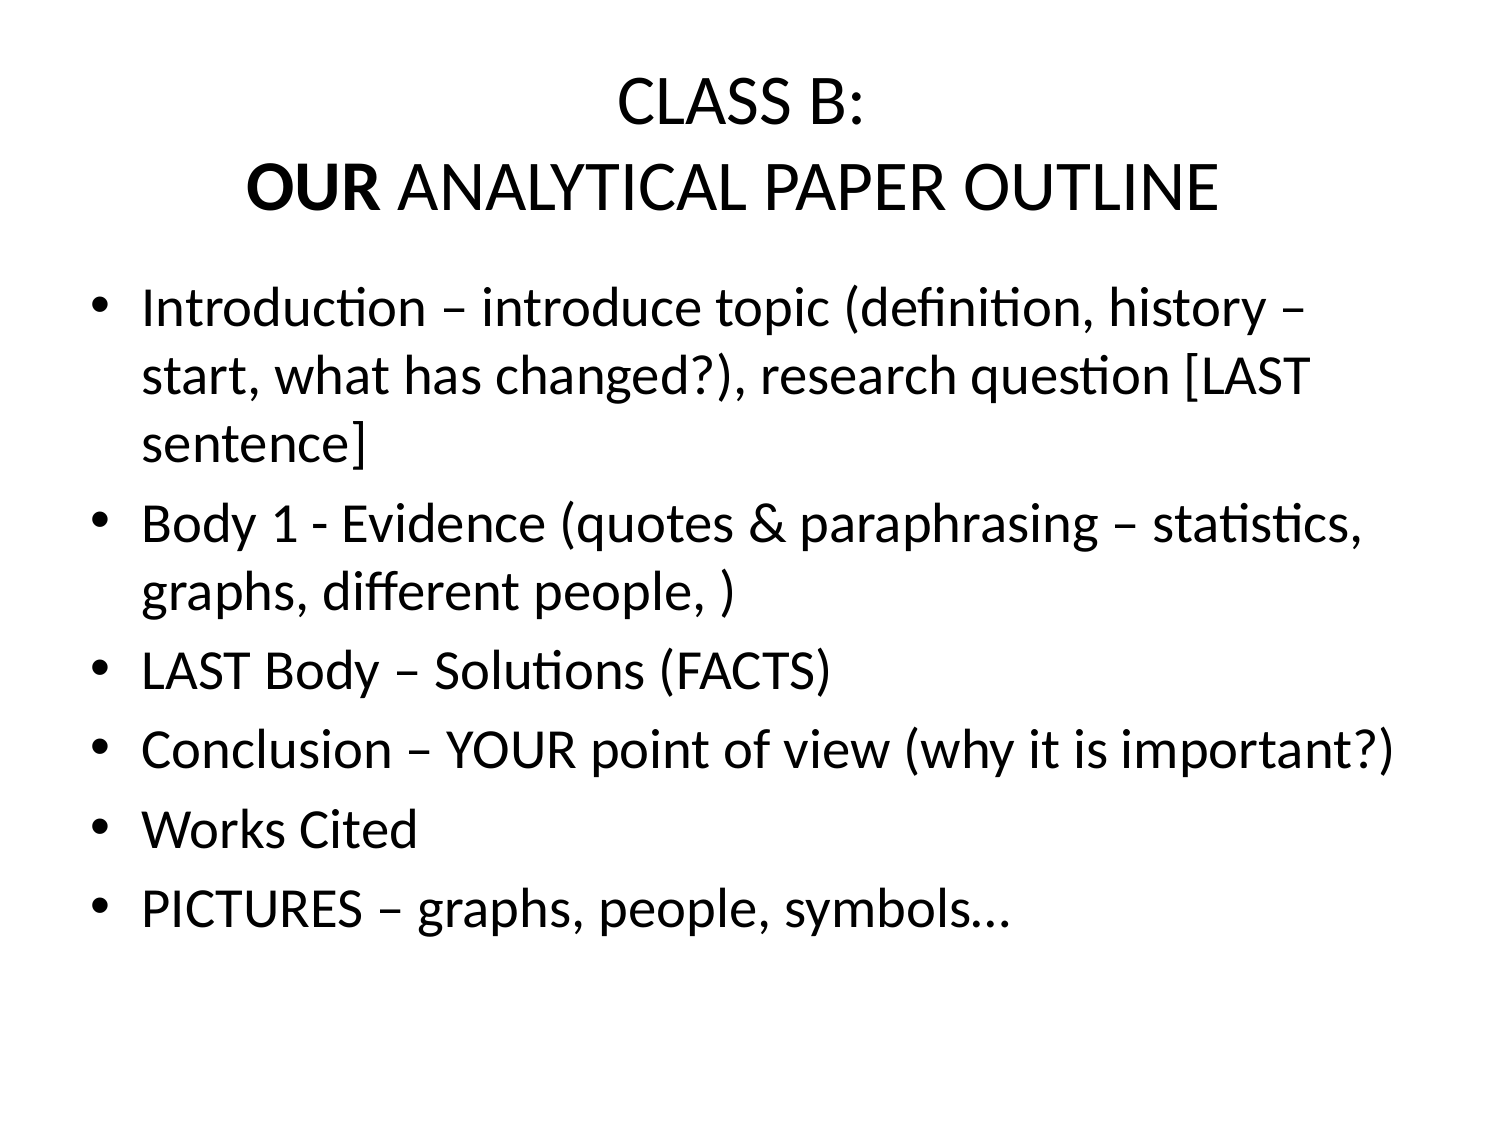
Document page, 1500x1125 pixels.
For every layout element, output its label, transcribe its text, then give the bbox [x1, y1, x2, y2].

list Introduction – introduce topic (definition, history – start, what has changed?), research question [LAST sentence] Body 1 - Evidence (quotes & paraphrasing – statistics, graphs, different people, ) LAST Body – Solutions (FACTS) Conclusion – YOUR point of view (why it is important?) Works Cited PICTURES – graphs, people, symbols… [75, 262, 1425, 1005]
title CLASS B: OUR ANALYTICAL PAPER OUTLINE [75, 45, 1425, 233]
